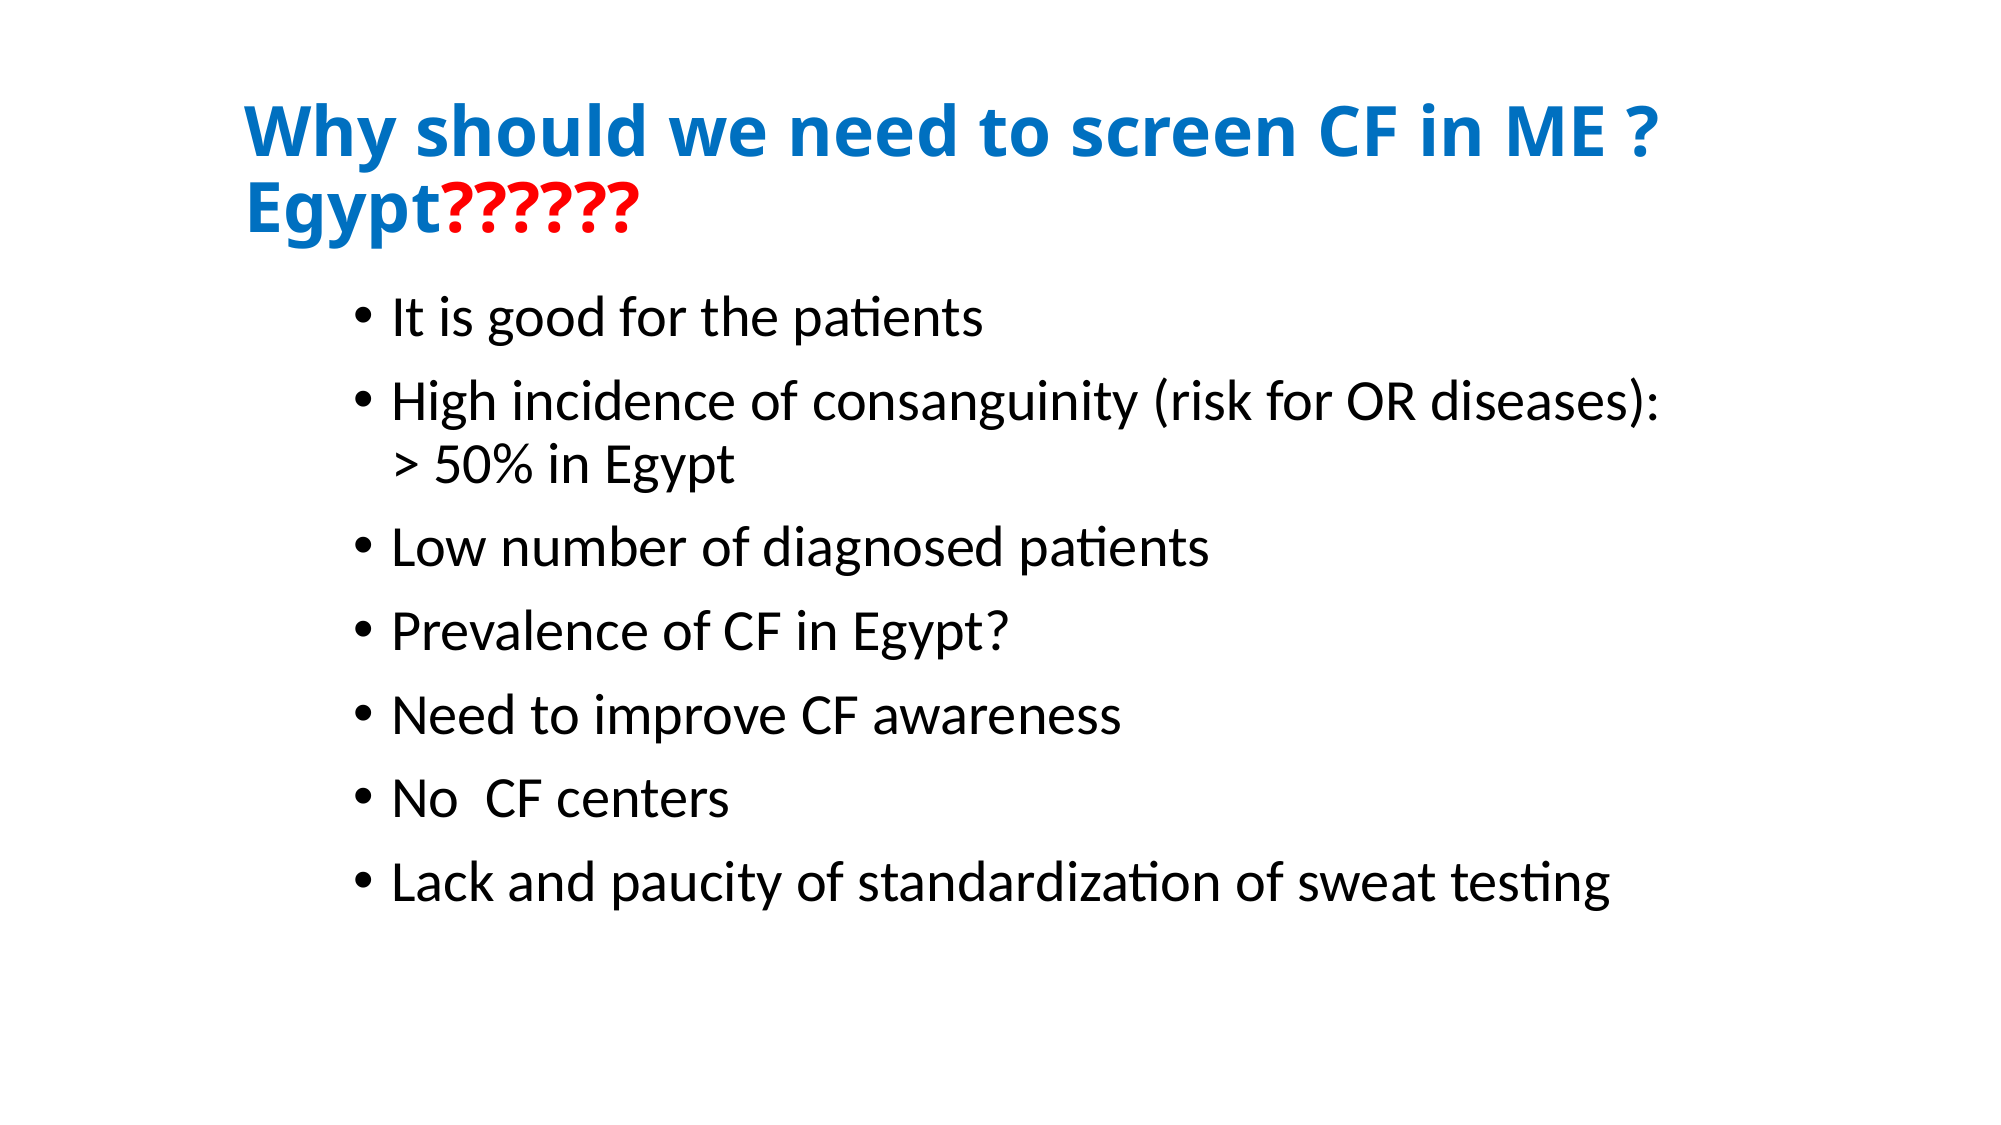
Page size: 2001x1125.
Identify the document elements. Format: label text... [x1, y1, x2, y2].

list It is good for the patients High incidence of consanguinity (risk for OR diseases): > 50% in Egypt Low number of diagnosed patients Prevalence of CF in Egypt? Need to improve CF awareness No CF centers Lack and paucity of standardization of sweat testing [338, 278, 1689, 1022]
title Why should we need to screen CF in ME ? Egypt?????? [229, 78, 1701, 266]
